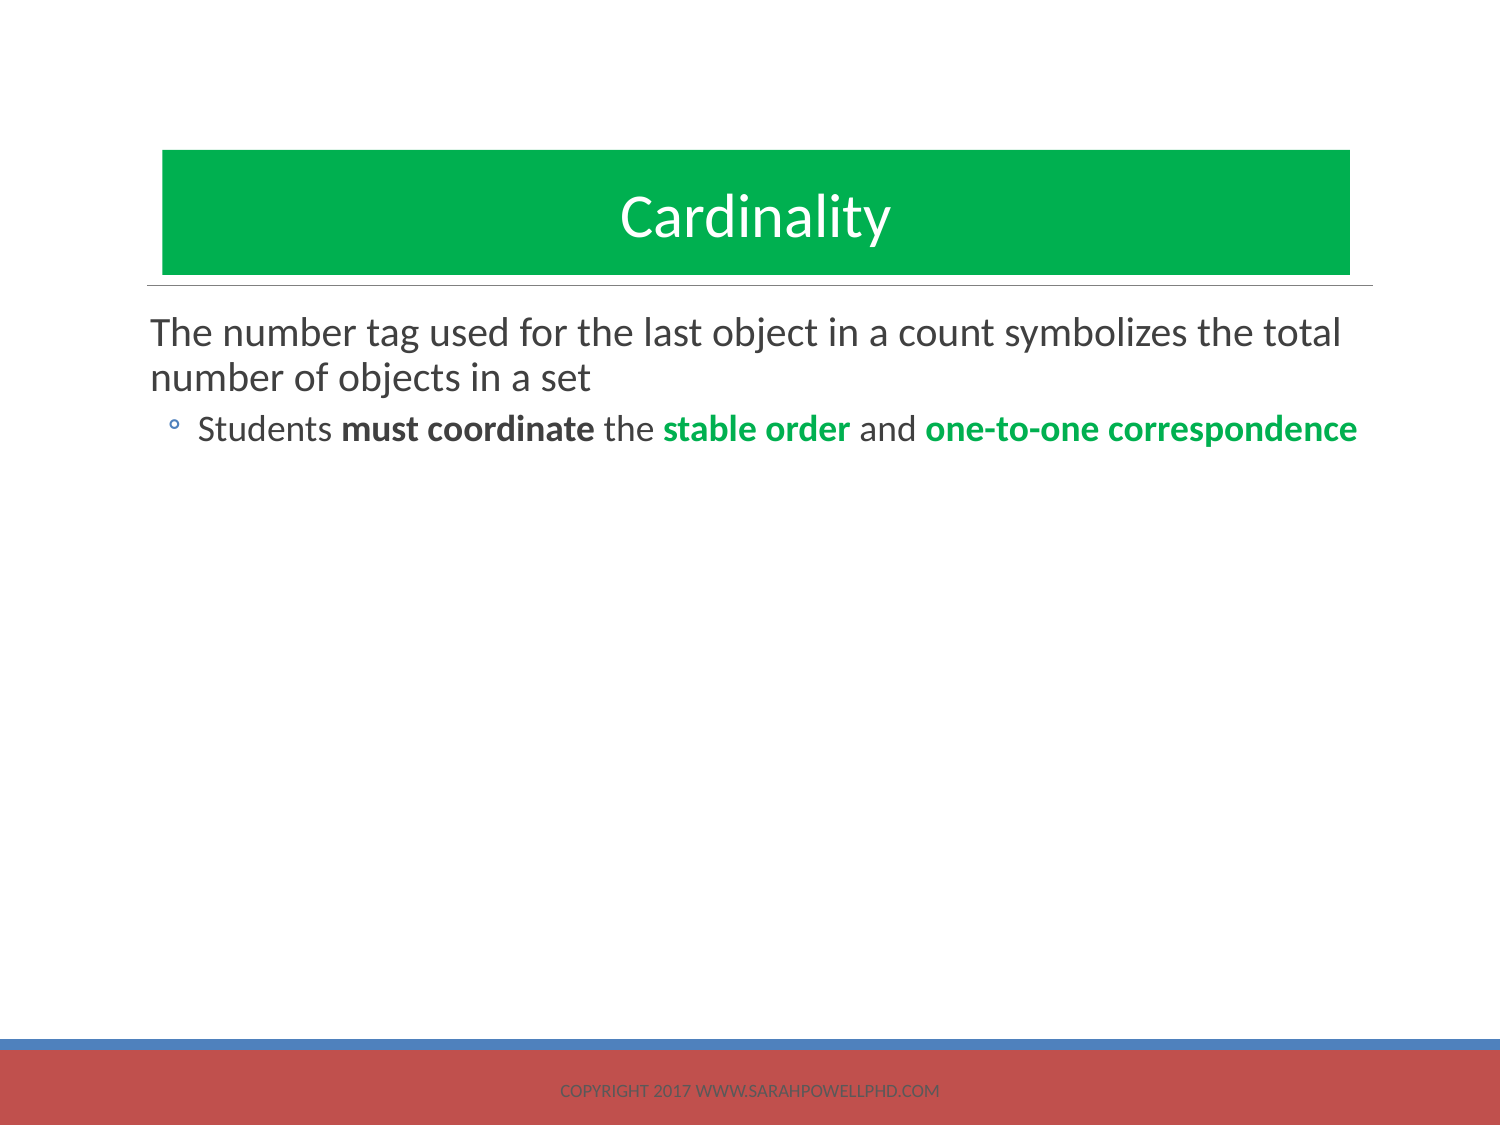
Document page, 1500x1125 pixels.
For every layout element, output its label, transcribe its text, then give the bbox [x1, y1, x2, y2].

list The number tag used for the last object in a count symbolizes the total number of objects in a set Students must coordinate the stable order and one-to-one correspondence [135, 302, 1373, 963]
text_box Cardinality [161, 149, 1351, 276]
footer Copyright 2017 www.sarahpowellphd.com [453, 1059, 1047, 1120]
